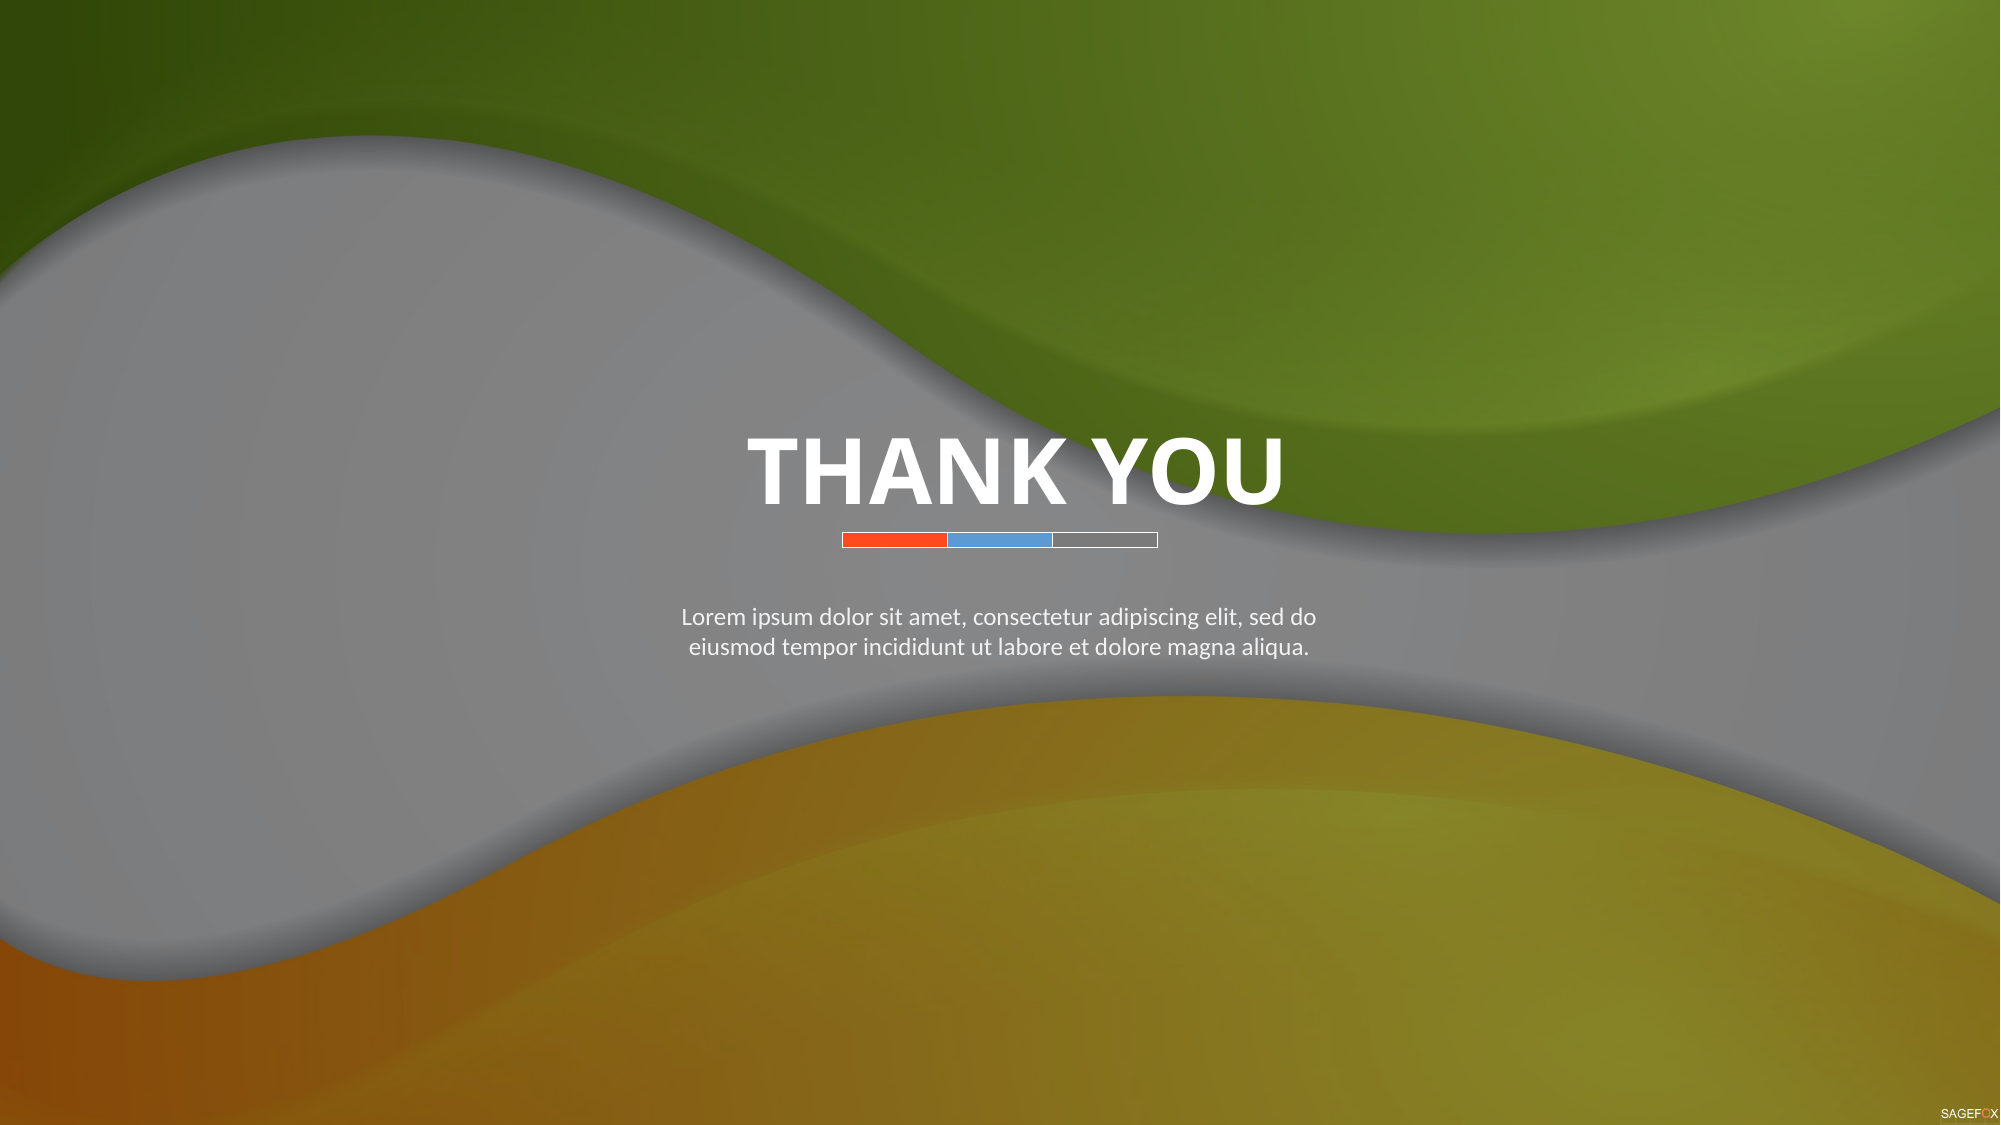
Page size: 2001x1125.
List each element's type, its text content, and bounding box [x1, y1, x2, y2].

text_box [842, 532, 1158, 548]
text_box Lorem ipsum dolor sit amet, consectetur adipiscing elit, sed do eiusmod tempor incididunt ut labore et dolore magna aliqua. [660, 593, 1340, 668]
picture [0, 0, 2001, 1125]
text_box THANK YOU [565, 405, 1470, 531]
